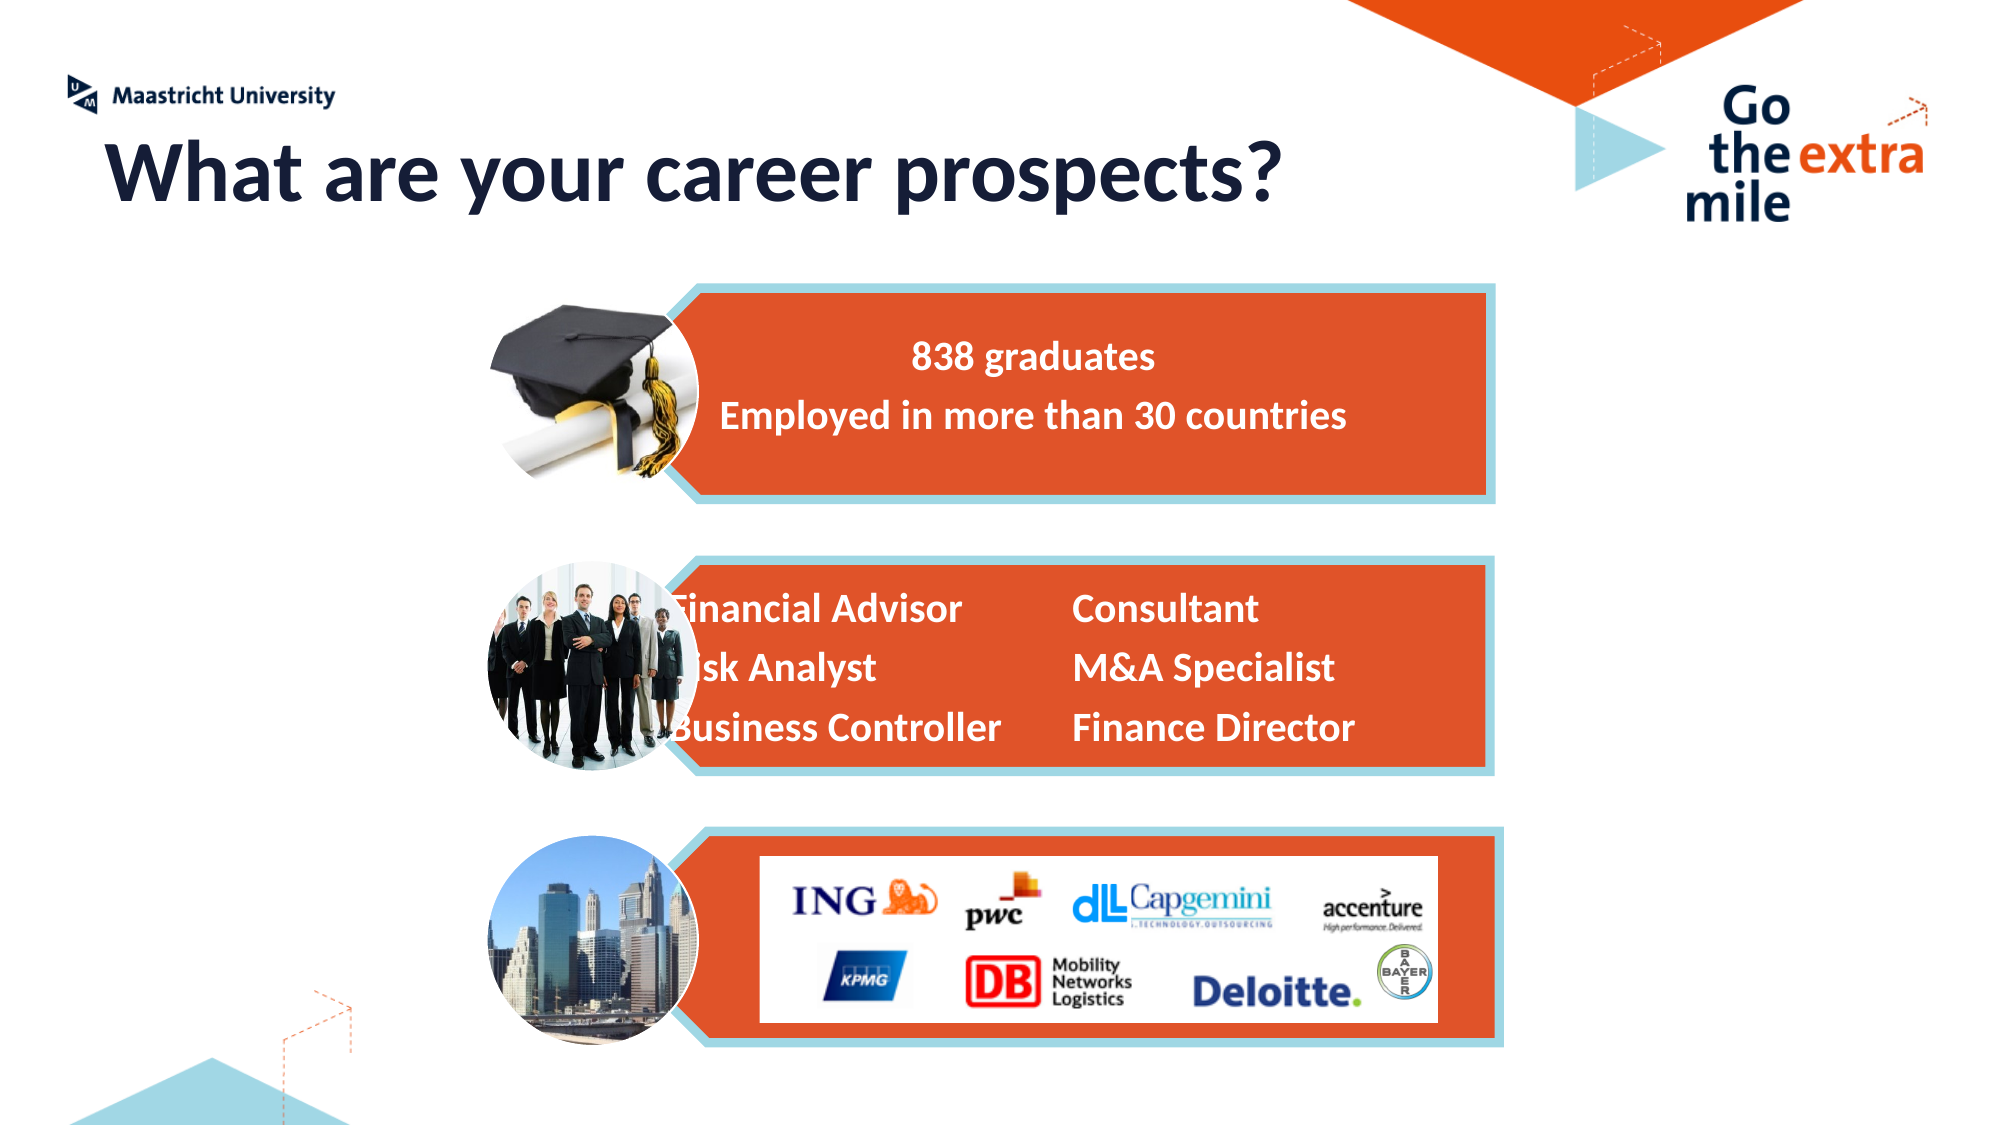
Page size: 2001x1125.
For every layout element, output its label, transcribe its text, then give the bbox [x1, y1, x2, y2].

picture [0, 0, 340, 119]
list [313, 285, 1664, 1047]
picture [1341, 0, 2000, 224]
picture [0, 984, 361, 1125]
title What are your career prospects? [104, 87, 1926, 260]
picture [759, 856, 1438, 1023]
